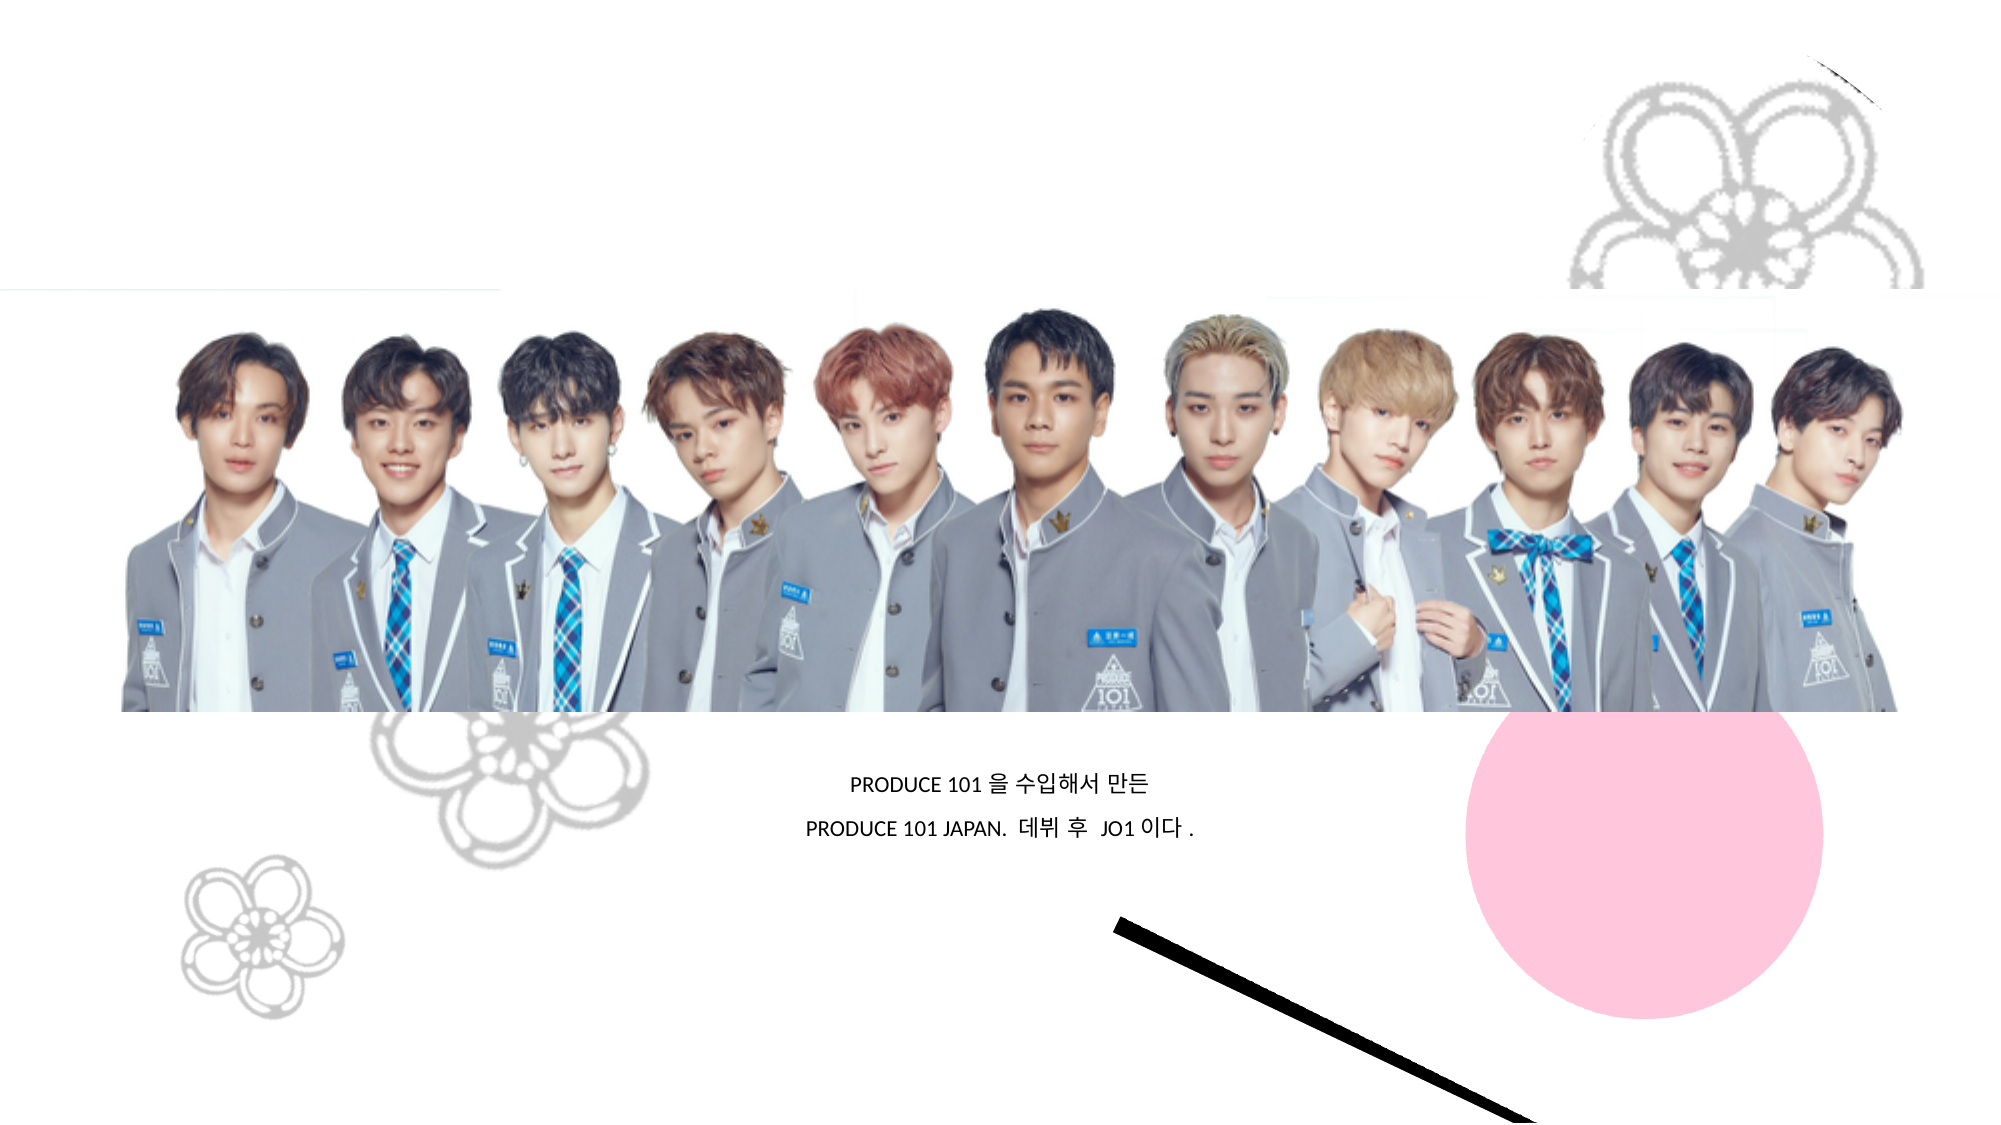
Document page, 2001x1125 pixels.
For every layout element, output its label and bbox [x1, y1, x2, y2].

text_box [169, 860, 2000, 1125]
text_box [0, 288, 2000, 849]
text_box [169, 52, 2000, 288]
